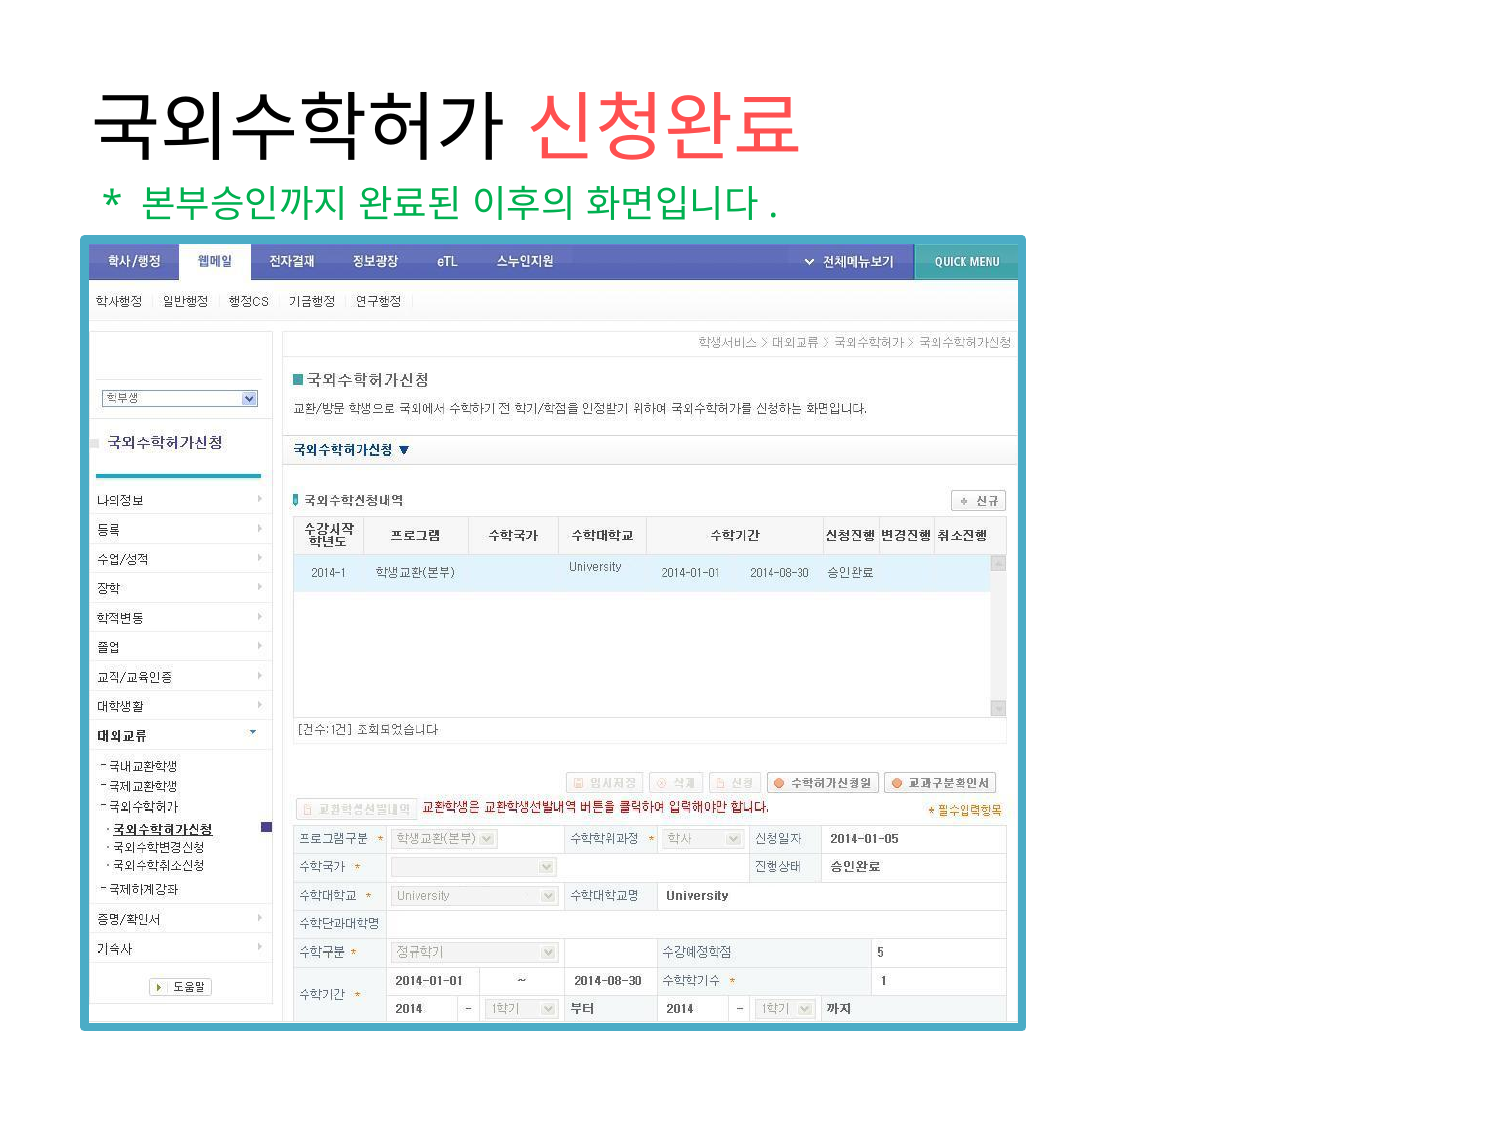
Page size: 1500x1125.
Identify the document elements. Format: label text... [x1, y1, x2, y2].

title 국외수학허가 신청완료 [76, 30, 1427, 219]
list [88, 243, 1019, 1024]
text_box * 본부승인까지 완료된 이후의 화면입니다. [87, 172, 793, 233]
